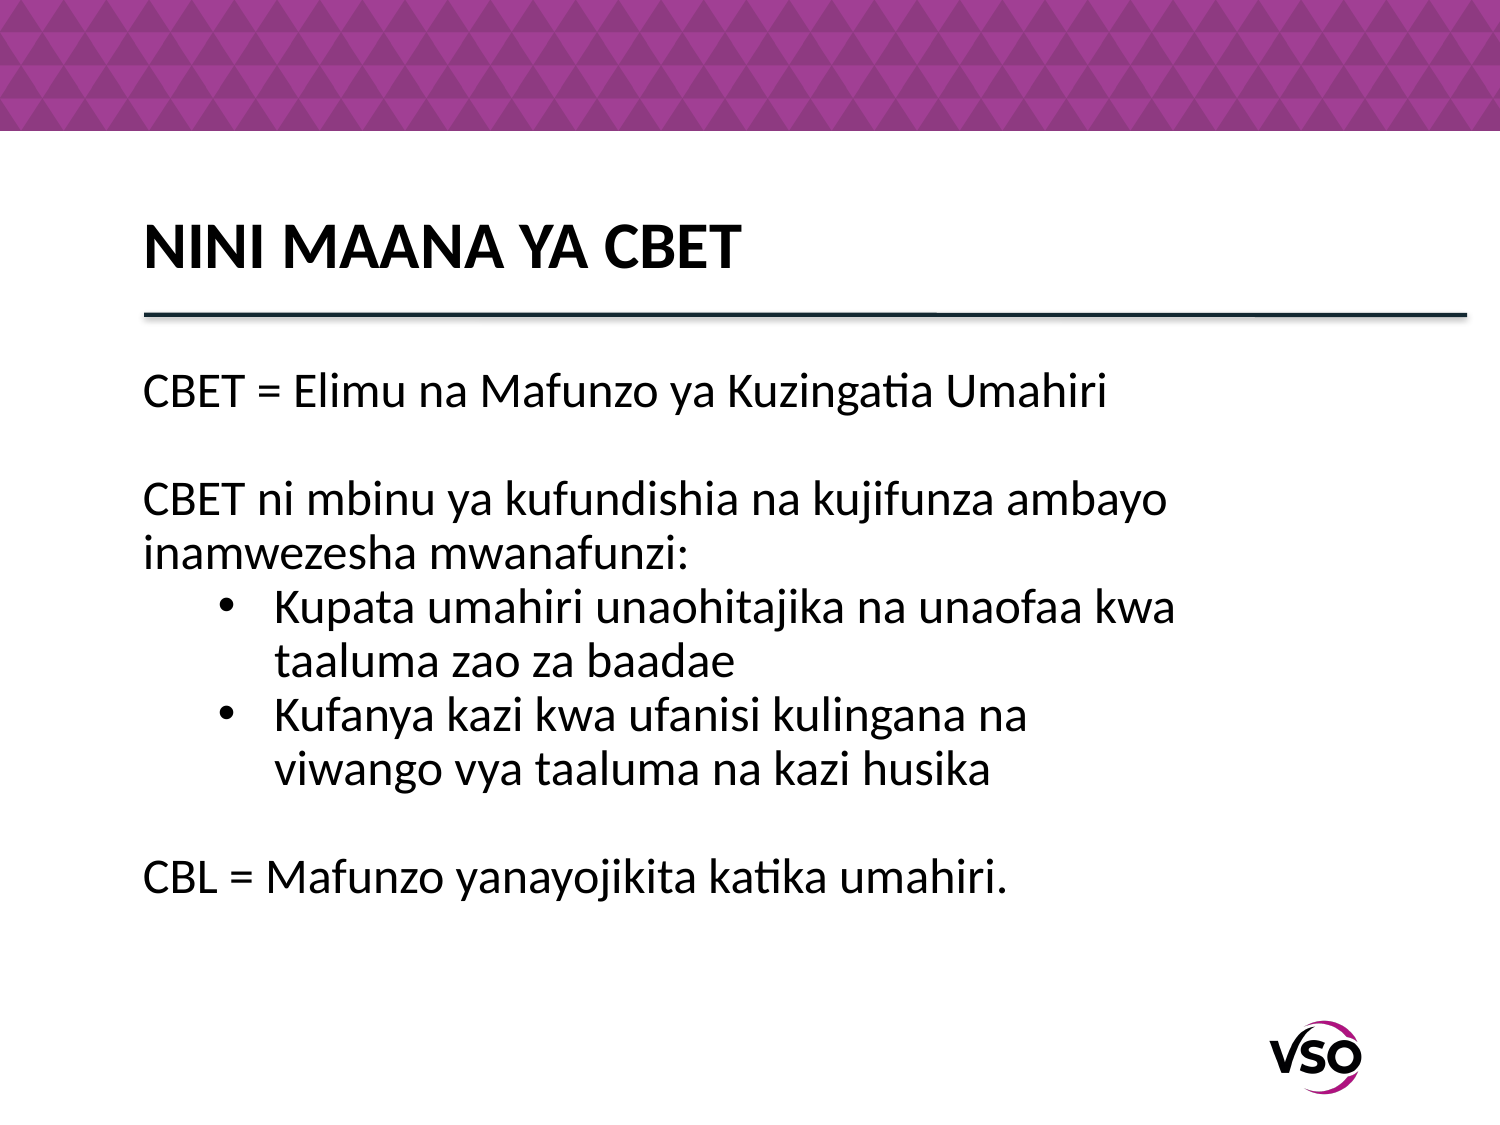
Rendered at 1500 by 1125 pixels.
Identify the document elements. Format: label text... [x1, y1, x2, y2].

text_box CBET = Elimu na Mafunzo ya Kuzingatia Umahiri CBET ni mbinu ya kufundishia na kujifunza ambayo inamwezesha mwanafunzi: Kupata umahiri unaohitajika na unaofaa kwa taaluma zao za baadae Kufanya kazi kwa ufanisi kulingana na viwango vya taaluma na kazi husika CBL = Mafunzo yanayojikita katika umahiri. [128, 356, 1222, 966]
title Nini maAna ya CBET [128, 169, 1395, 315]
picture [0, 0, 1500, 131]
picture [1252, 1007, 1380, 1106]
